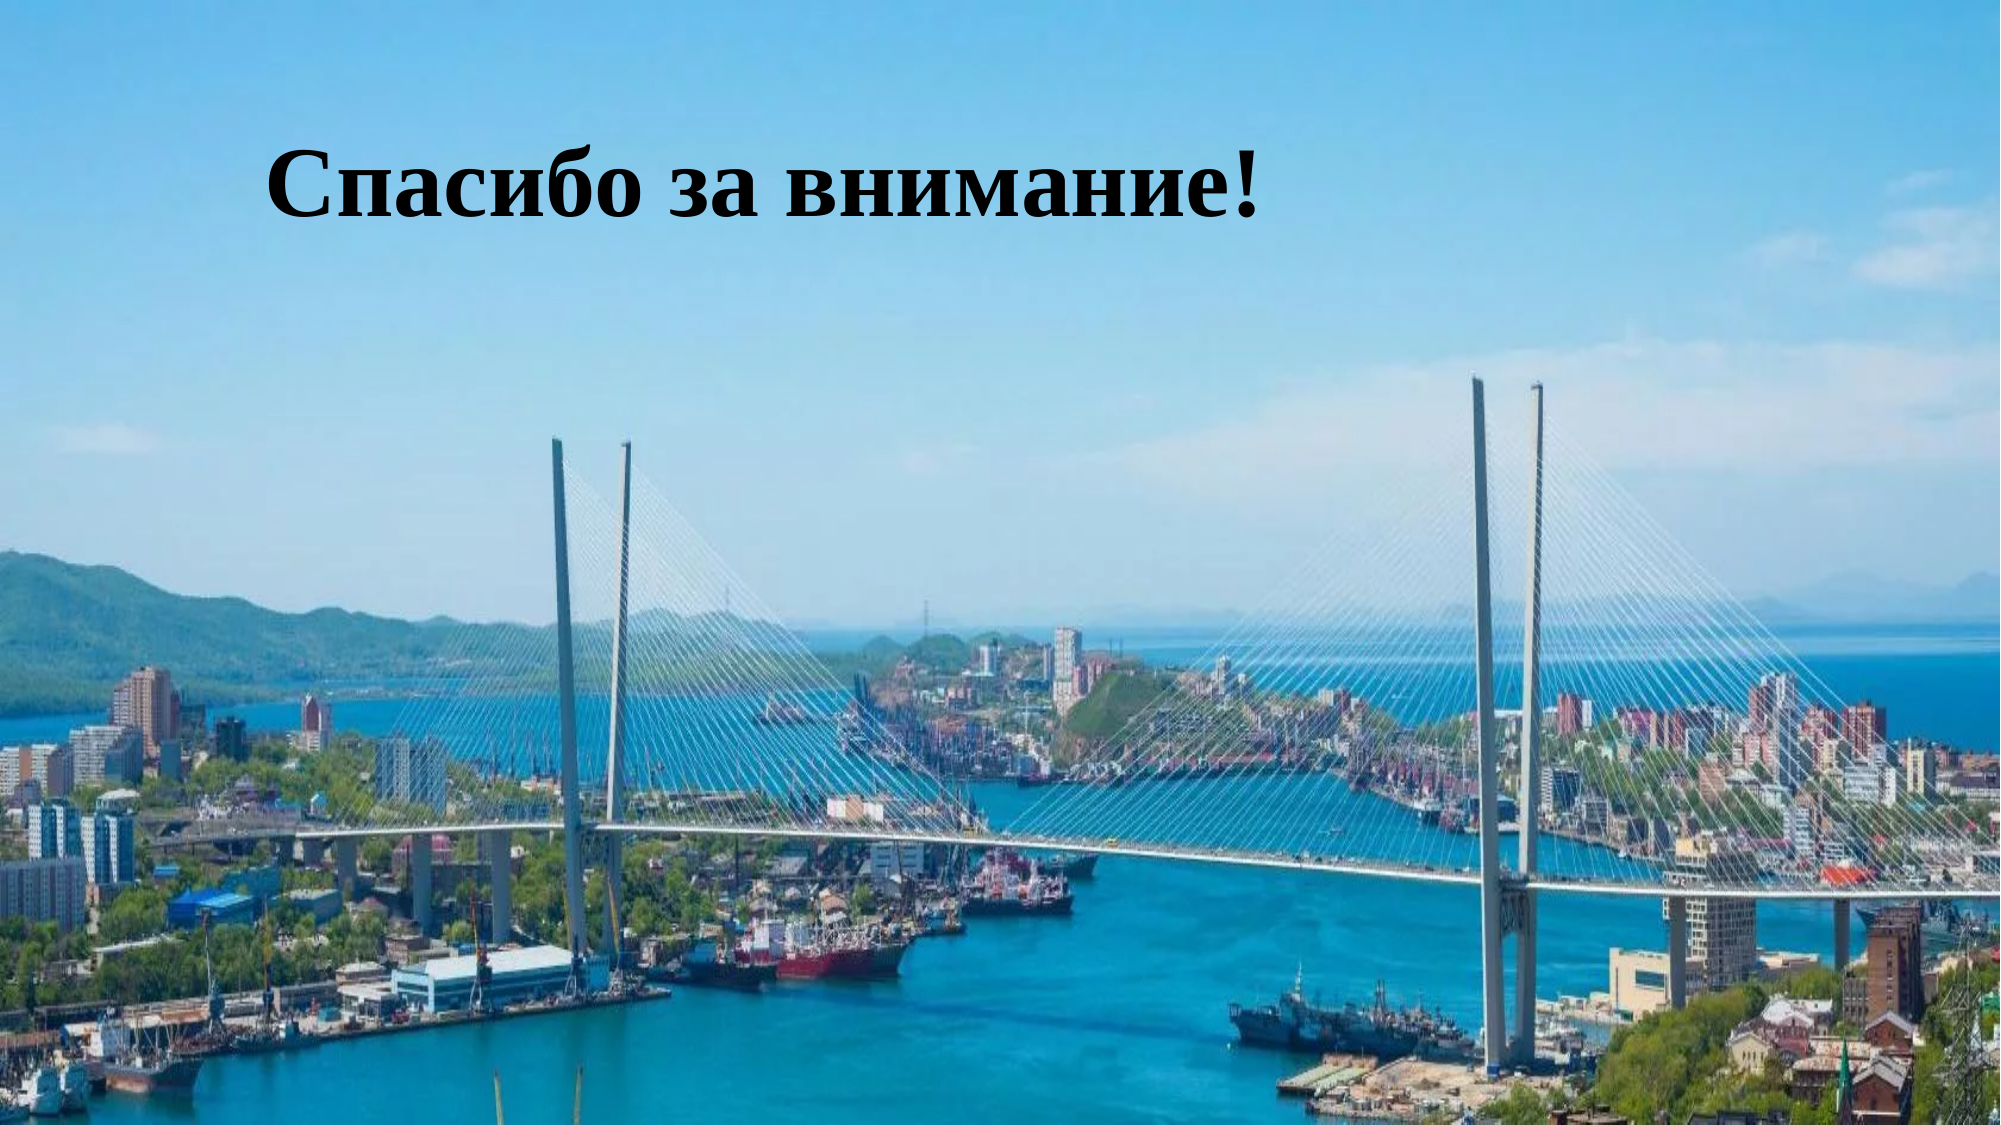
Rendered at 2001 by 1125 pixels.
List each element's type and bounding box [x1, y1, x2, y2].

list [0, 0, 2000, 1125]
